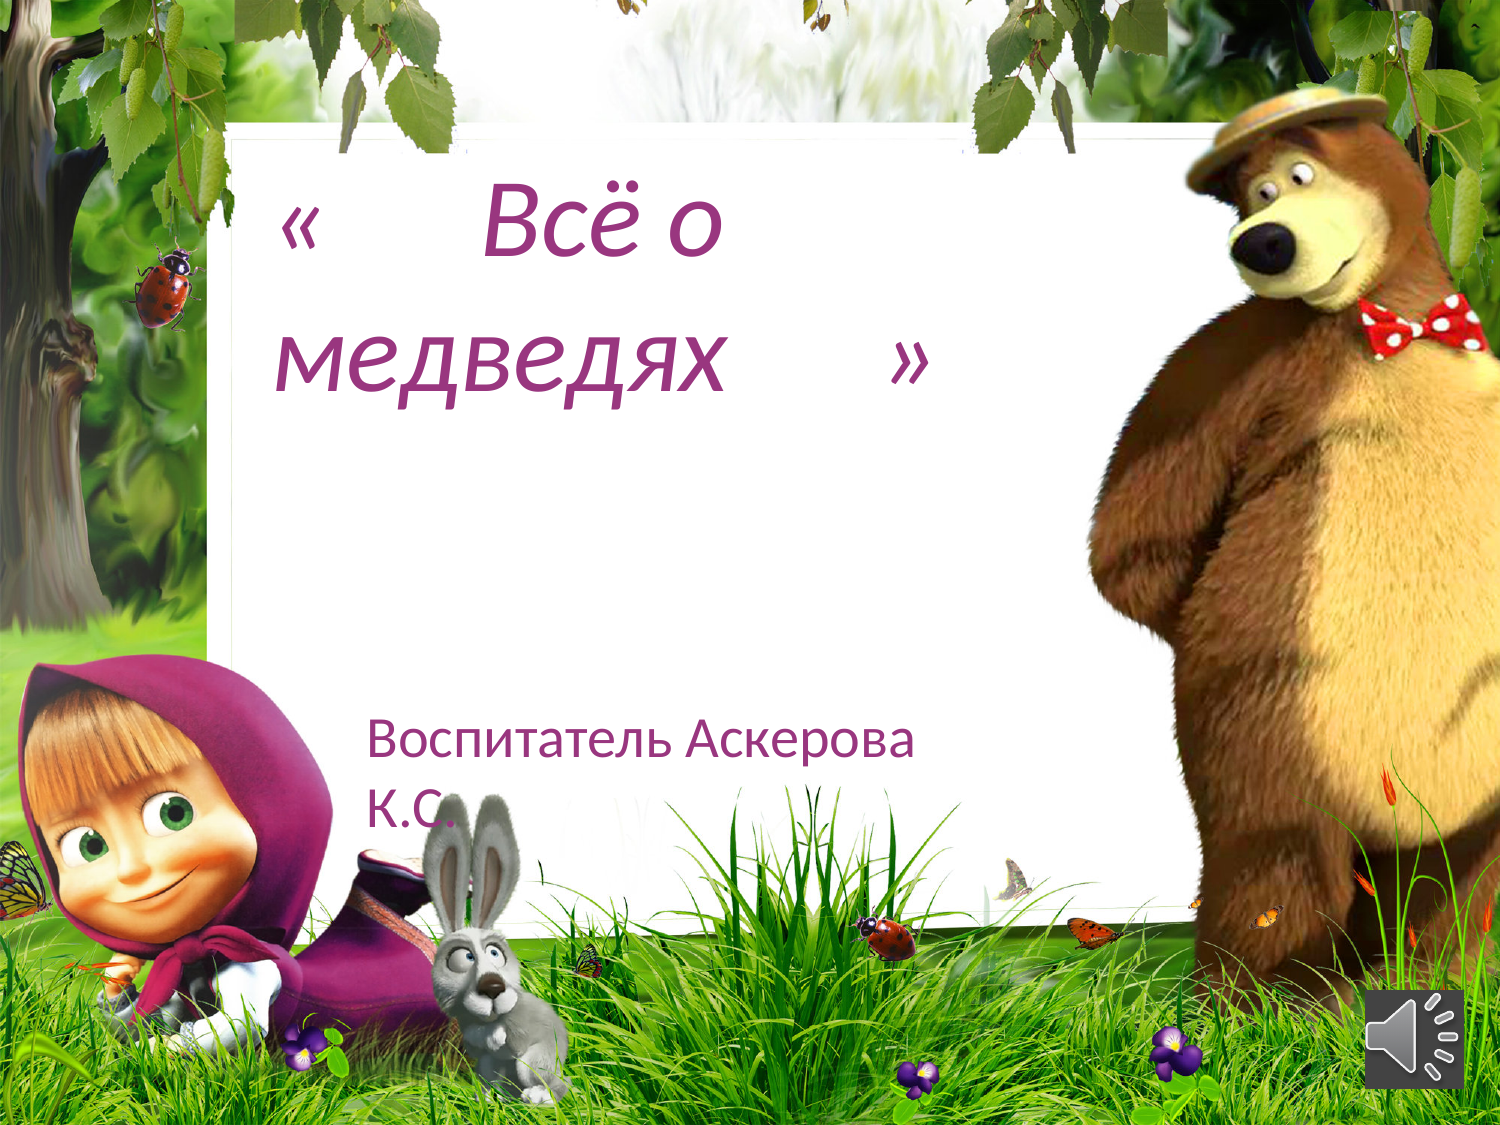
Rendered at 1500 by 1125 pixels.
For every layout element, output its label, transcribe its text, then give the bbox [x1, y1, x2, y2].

text_box « Всё о медведях » [255, 136, 1120, 422]
text_box Воспитатель Аскерова К.С. [351, 692, 1024, 847]
picture [0, 0, 1500, 1125]
slide_number 1 [1059, 1042, 1397, 1103]
